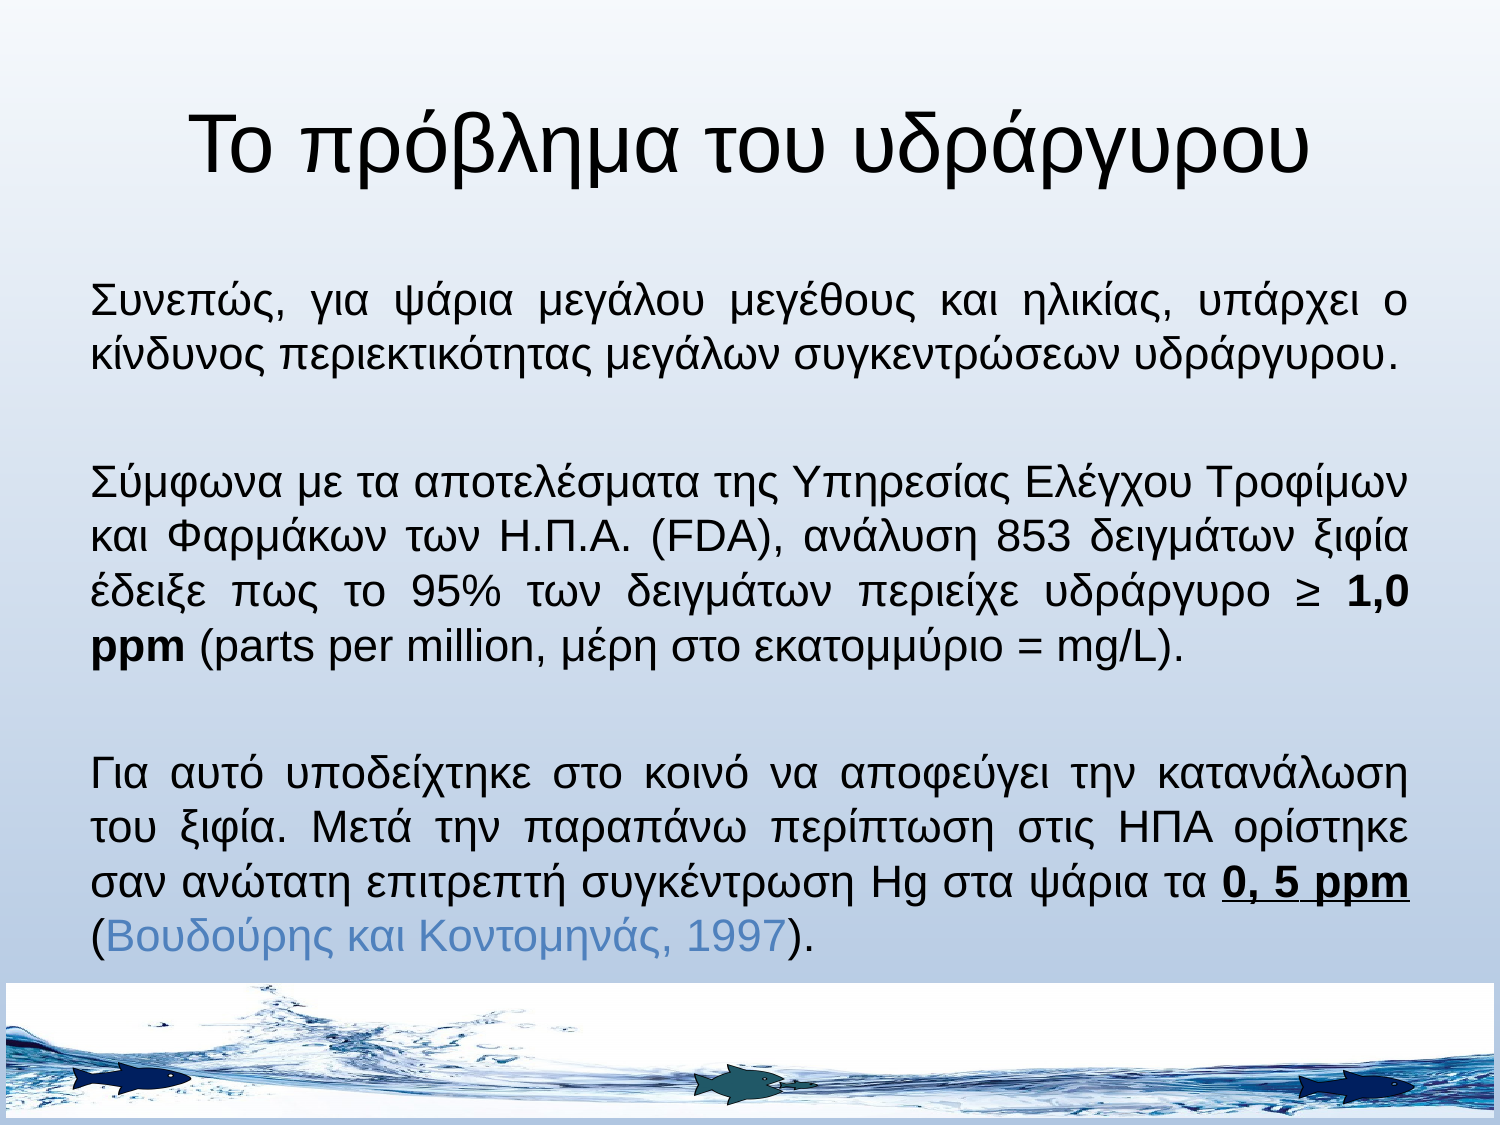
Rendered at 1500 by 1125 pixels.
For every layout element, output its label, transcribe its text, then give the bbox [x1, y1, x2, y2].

list Συνεπώς, για ψάρια μεγάλου μεγέθους και ηλικίας, υπάρχει ο κίνδυνος περιεκτικότητας μεγάλων συγκεντρώσεων υδράργυρου. Σύμφωνα με τα αποτελέσματα της Υπηρεσίας Ελέγχου Τροφίμων και Φαρμάκων των Η.Π.Α. (FDA), ανάλυση 853 δειγμάτων ξιφία έδειξε πως το 95% των δειγμάτων περιείχε υδράργυρο ≥ 1,0 ppm (parts per million, μέρη στο εκατομμύριο = mg/L). Για αυτό υποδείχτηκε στο κοινό να αποφεύγει την κατανάλωση του ξιφία. Μετά την παραπάνω περίπτωση στις ΗΠΑ ορίστηκε σαν ανώτατη επιτρεπτή συγκέντρωση Hg στα ψάρια τα 0, 5 ppm (Βουδούρης και Κοντομηνάς, 1997). [75, 262, 1425, 981]
title Το πρόβλημα του υδράργυρου [75, 45, 1425, 233]
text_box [5, 982, 1495, 1125]
